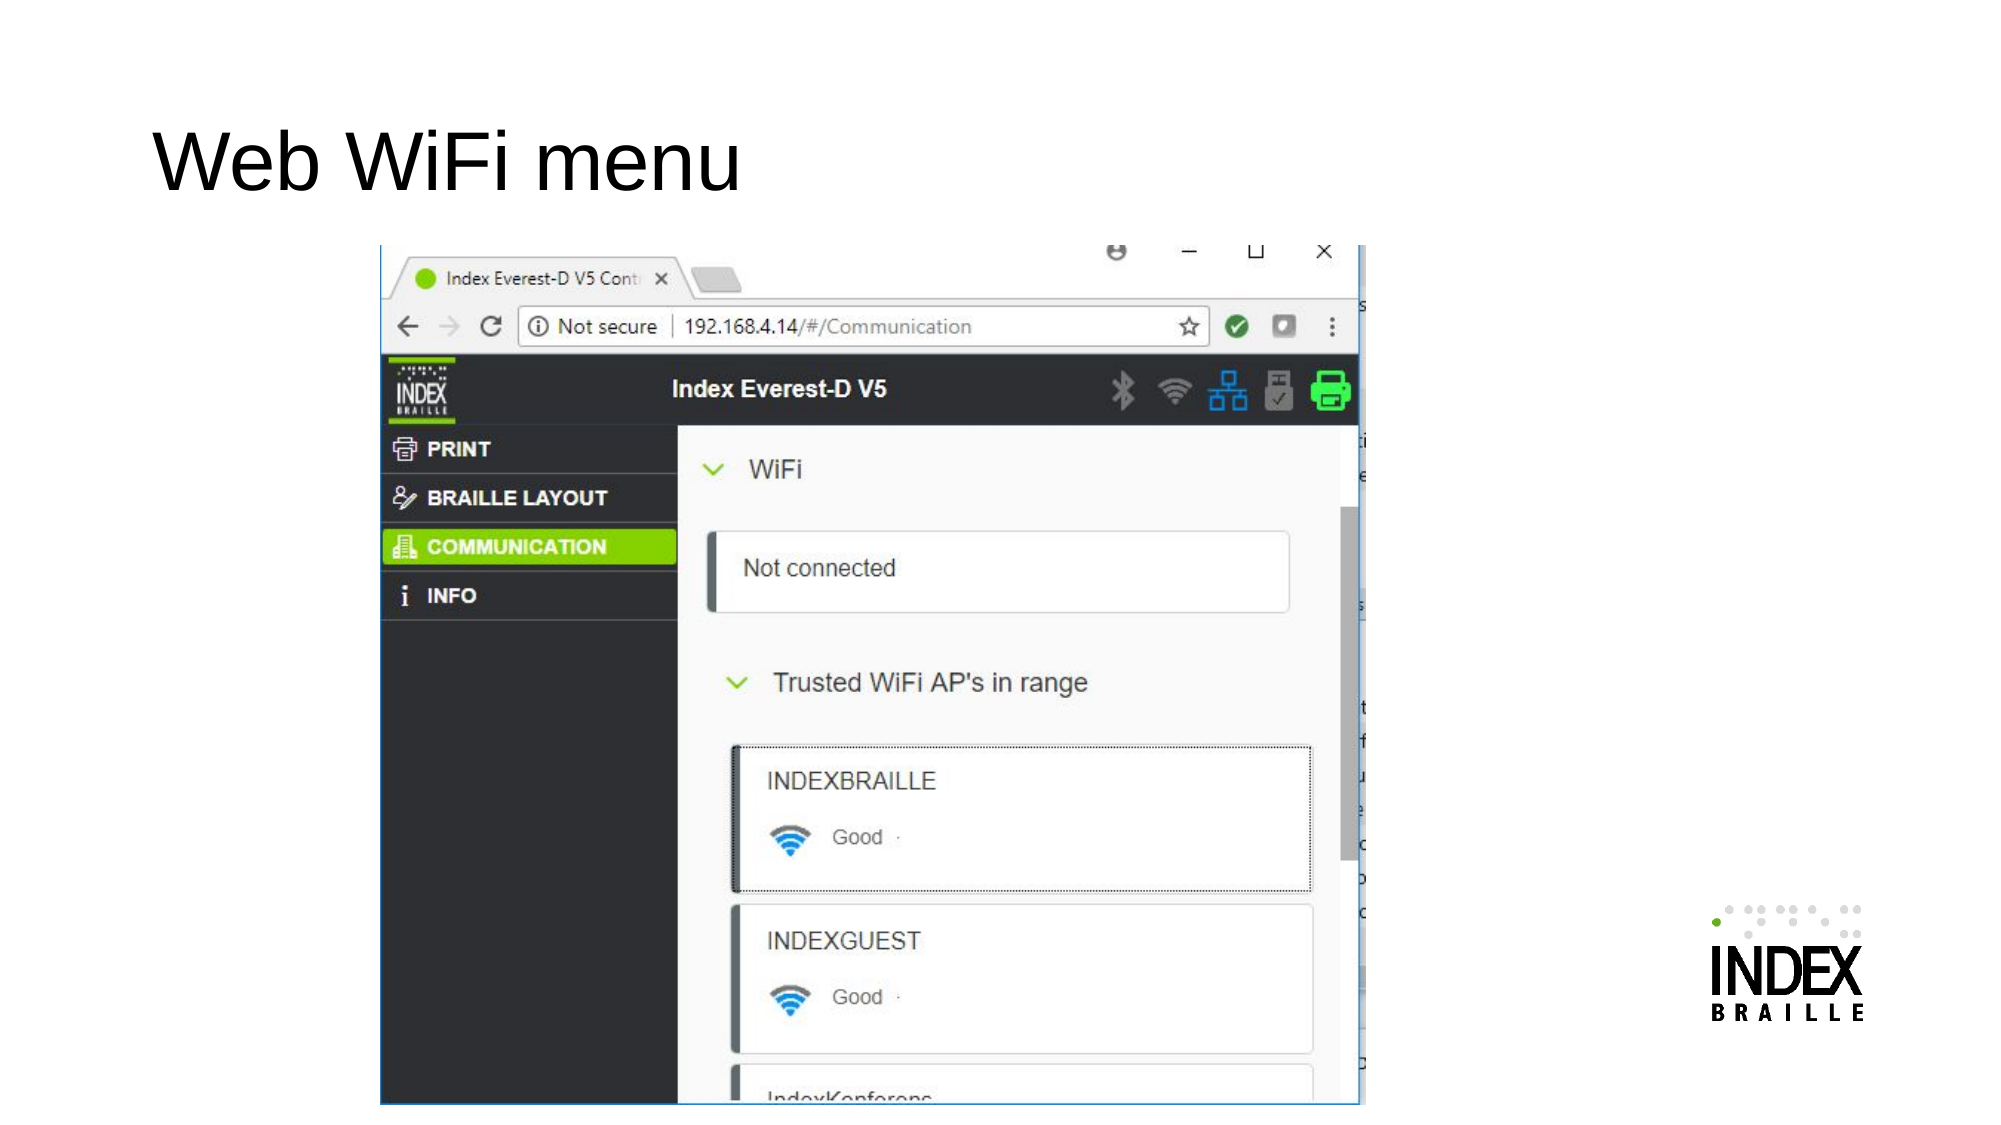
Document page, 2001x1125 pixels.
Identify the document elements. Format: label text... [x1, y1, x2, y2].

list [380, 245, 1366, 1106]
picture [1712, 905, 1863, 1021]
title Web WiFi menu [137, 105, 1863, 221]
